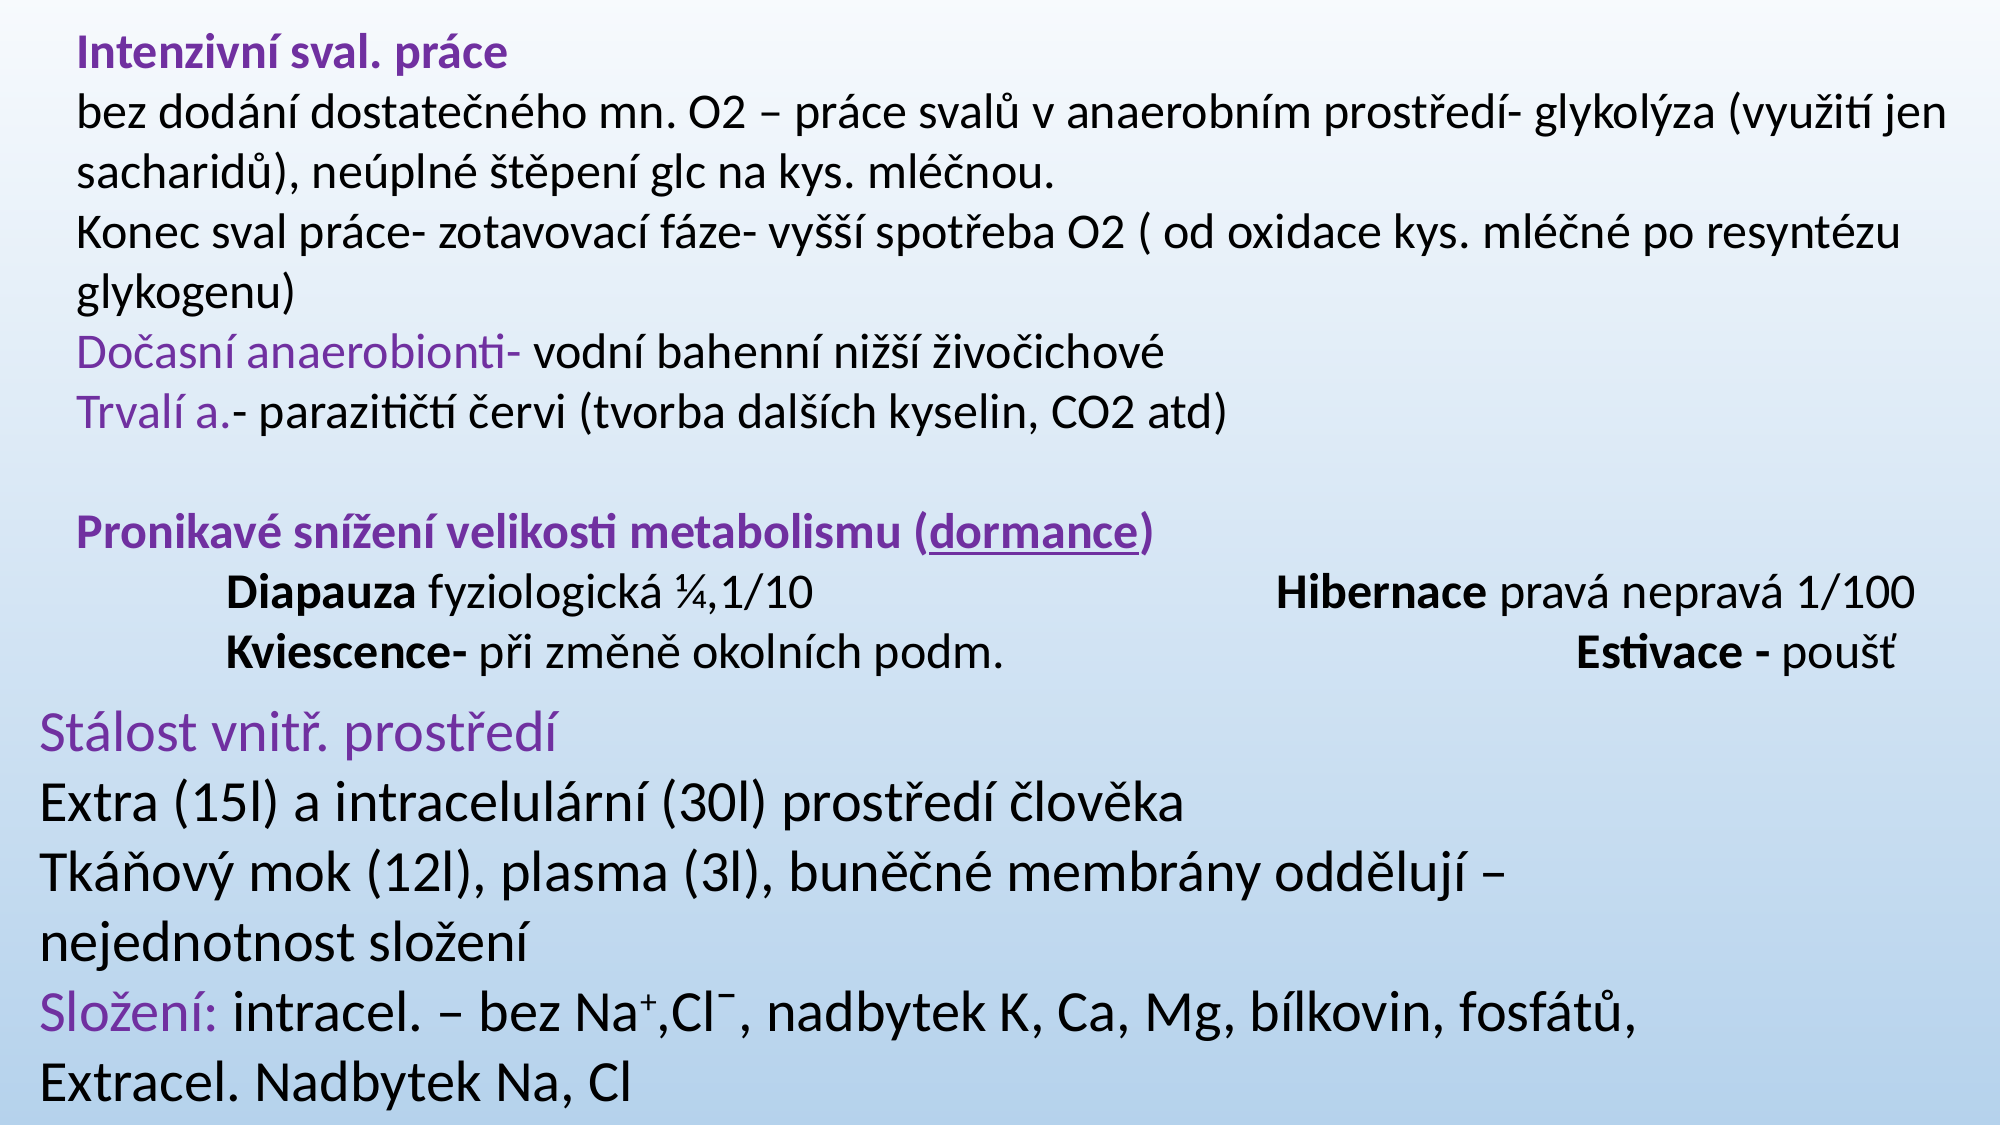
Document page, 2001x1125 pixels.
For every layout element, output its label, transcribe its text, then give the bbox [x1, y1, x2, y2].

text_box Intenzivní sval. práce bez dodání dostatečného mn. O2 – práce svalů v anaerobním prostředí- glykolýza (využití jen sacharidů), neúplné štěpení glc na kys. mléčnou. Konec sval práce- zotavovací fáze- vyšší spotřeba O2 ( od oxidace kys. mléčné po resyntézu glykogenu) Dočasní anaerobionti- vodní bahenní nižší živočichové Trvalí a.- parazitičtí červi (tvorba dalších kyselin, CO2 atd) Pronikavé snížení velikosti metabolismu (dormance) Diapauza fyziologická ¼,1/10 Hibernace pravá nepravá 1/100 Kviescence- při změně okolních podm. Estivace - poušť [61, 10, 2000, 686]
text_box Stálost vnitř. prostředí Extra (15l) a intracelulární (30l) prostředí člověka Tkáňový mok (12l), plasma (3l), buněčné membrány oddělují – nejednotnost složení Složení: intracel. – bez Na+,Cl¯, nadbytek K, Ca, Mg, bílkovin, fosfátů, Extracel. Nadbytek Na, Cl [24, 685, 1708, 1121]
